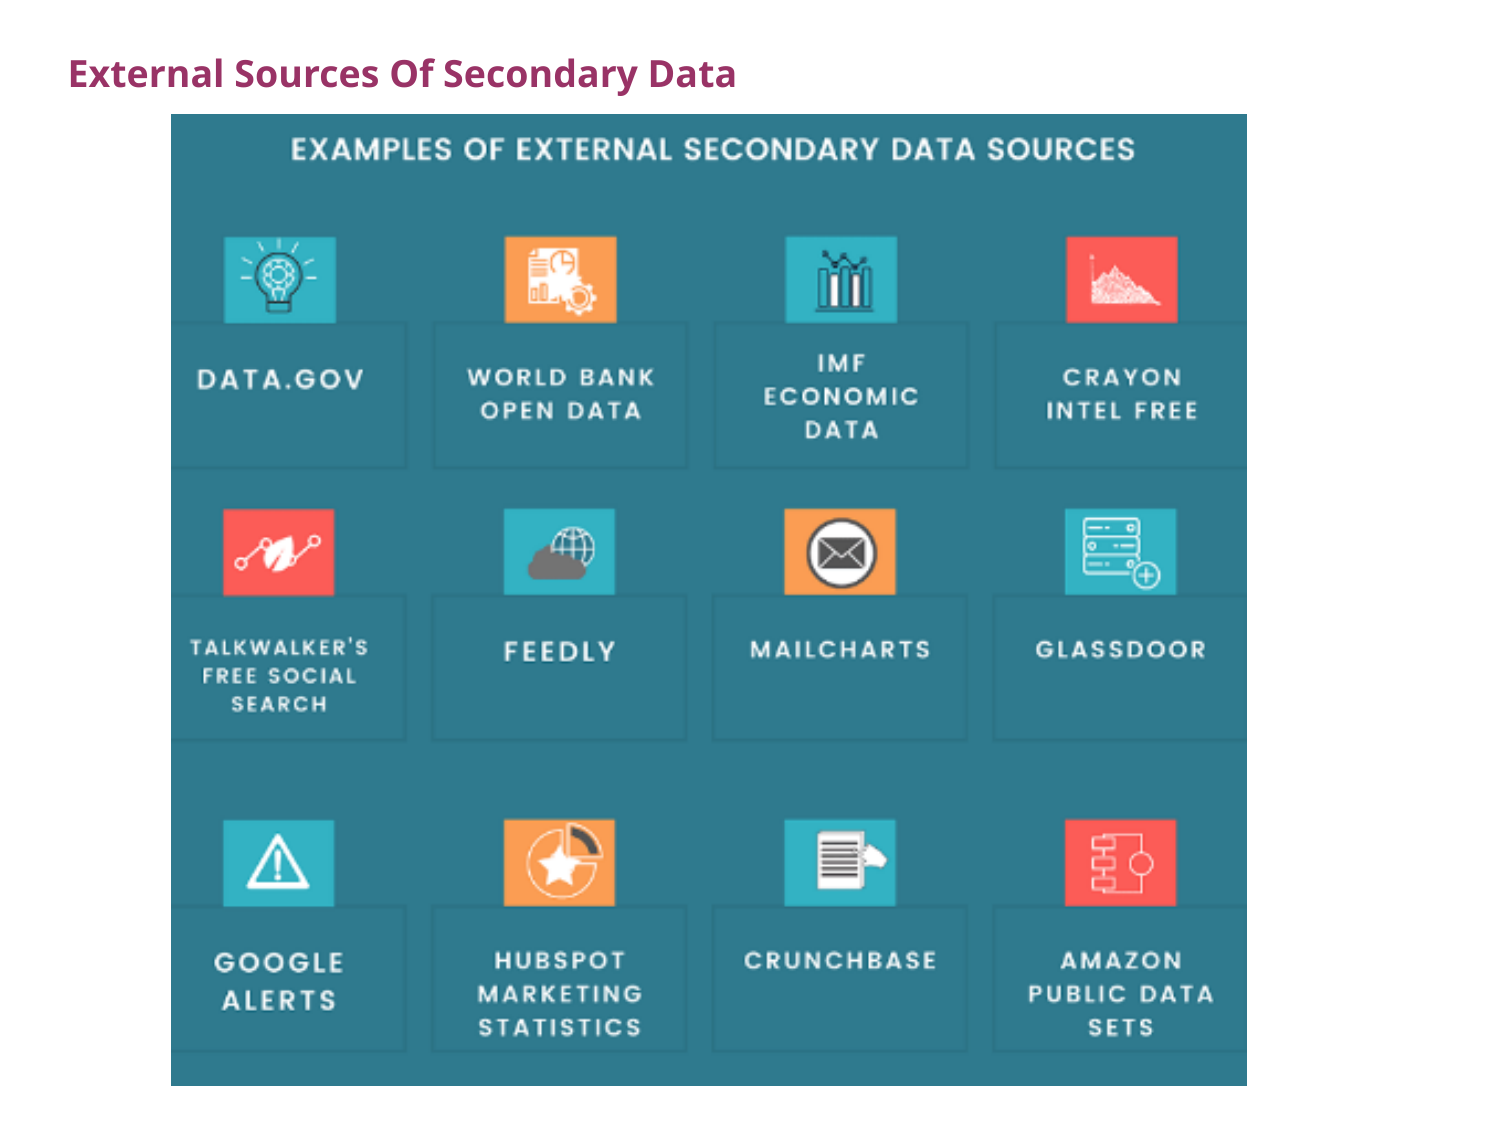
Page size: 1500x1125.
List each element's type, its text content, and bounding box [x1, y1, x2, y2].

picture [170, 114, 1247, 1086]
text_box External Sources Of Secondary Data [53, 42, 803, 103]
